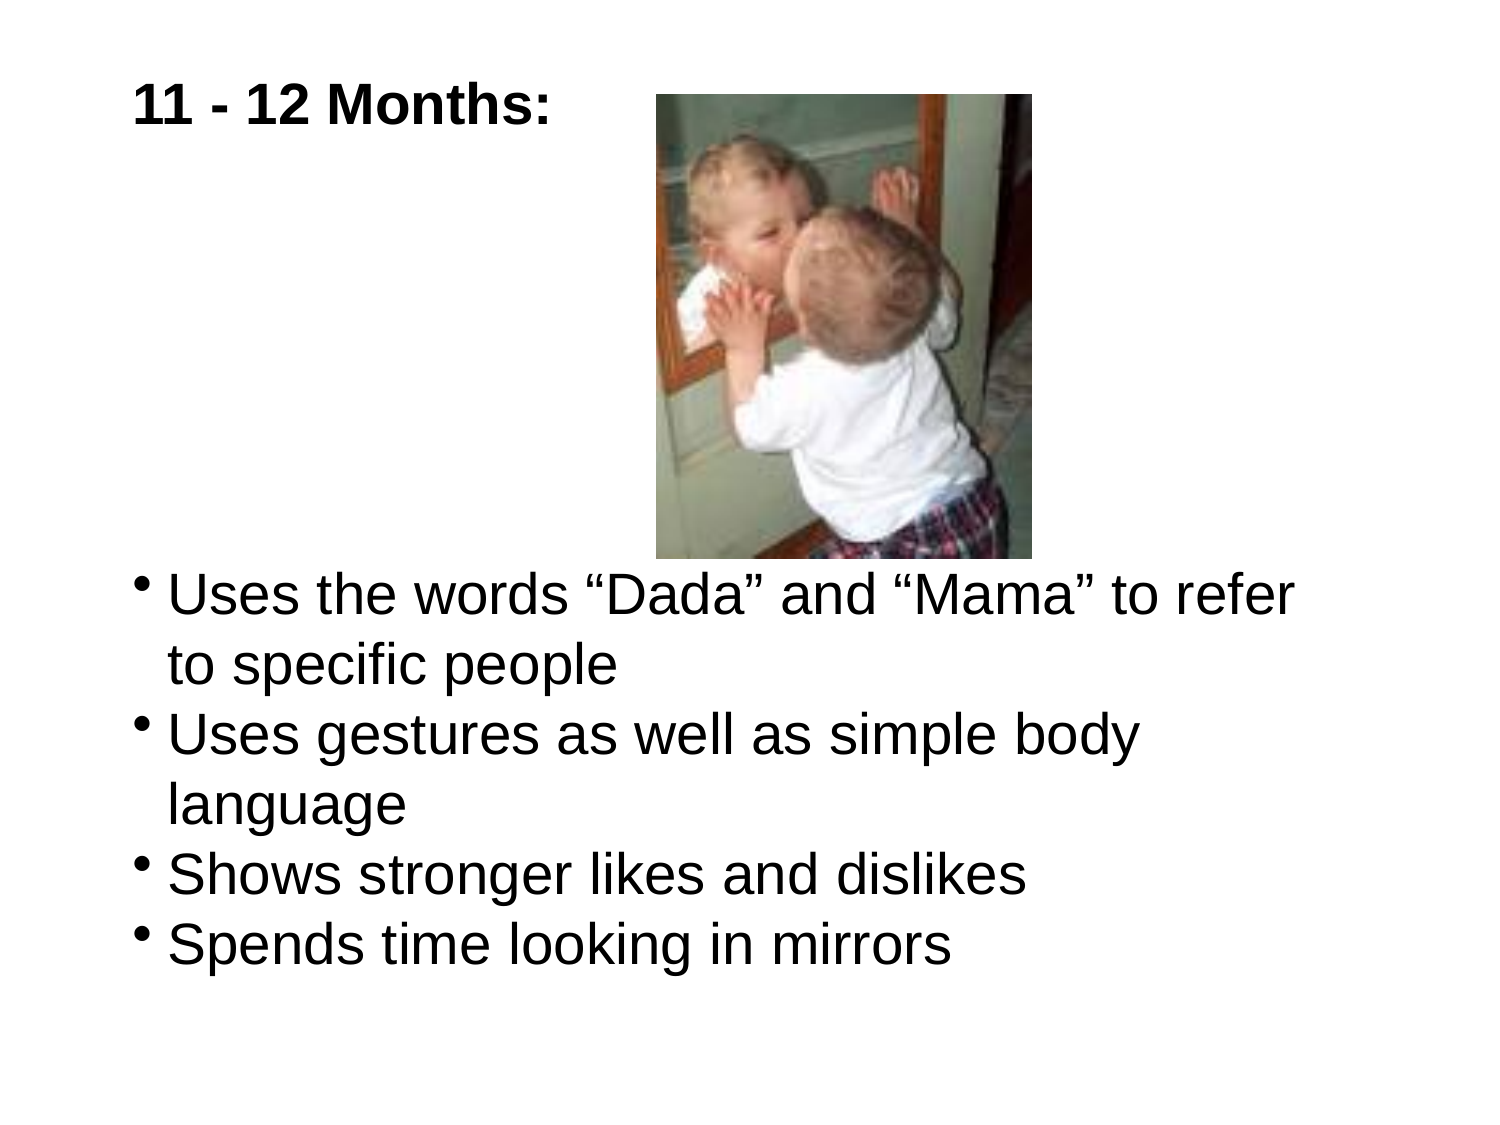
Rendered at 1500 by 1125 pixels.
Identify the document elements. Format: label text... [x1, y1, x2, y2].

text_box 11 - 12 Months: Uses the words “Dada” and “Mama” to refer to specific people Uses gestures as well as simple body language Shows stronger likes and dislikes Spends time looking in mirrors [117, 58, 1363, 984]
picture [655, 93, 1032, 560]
